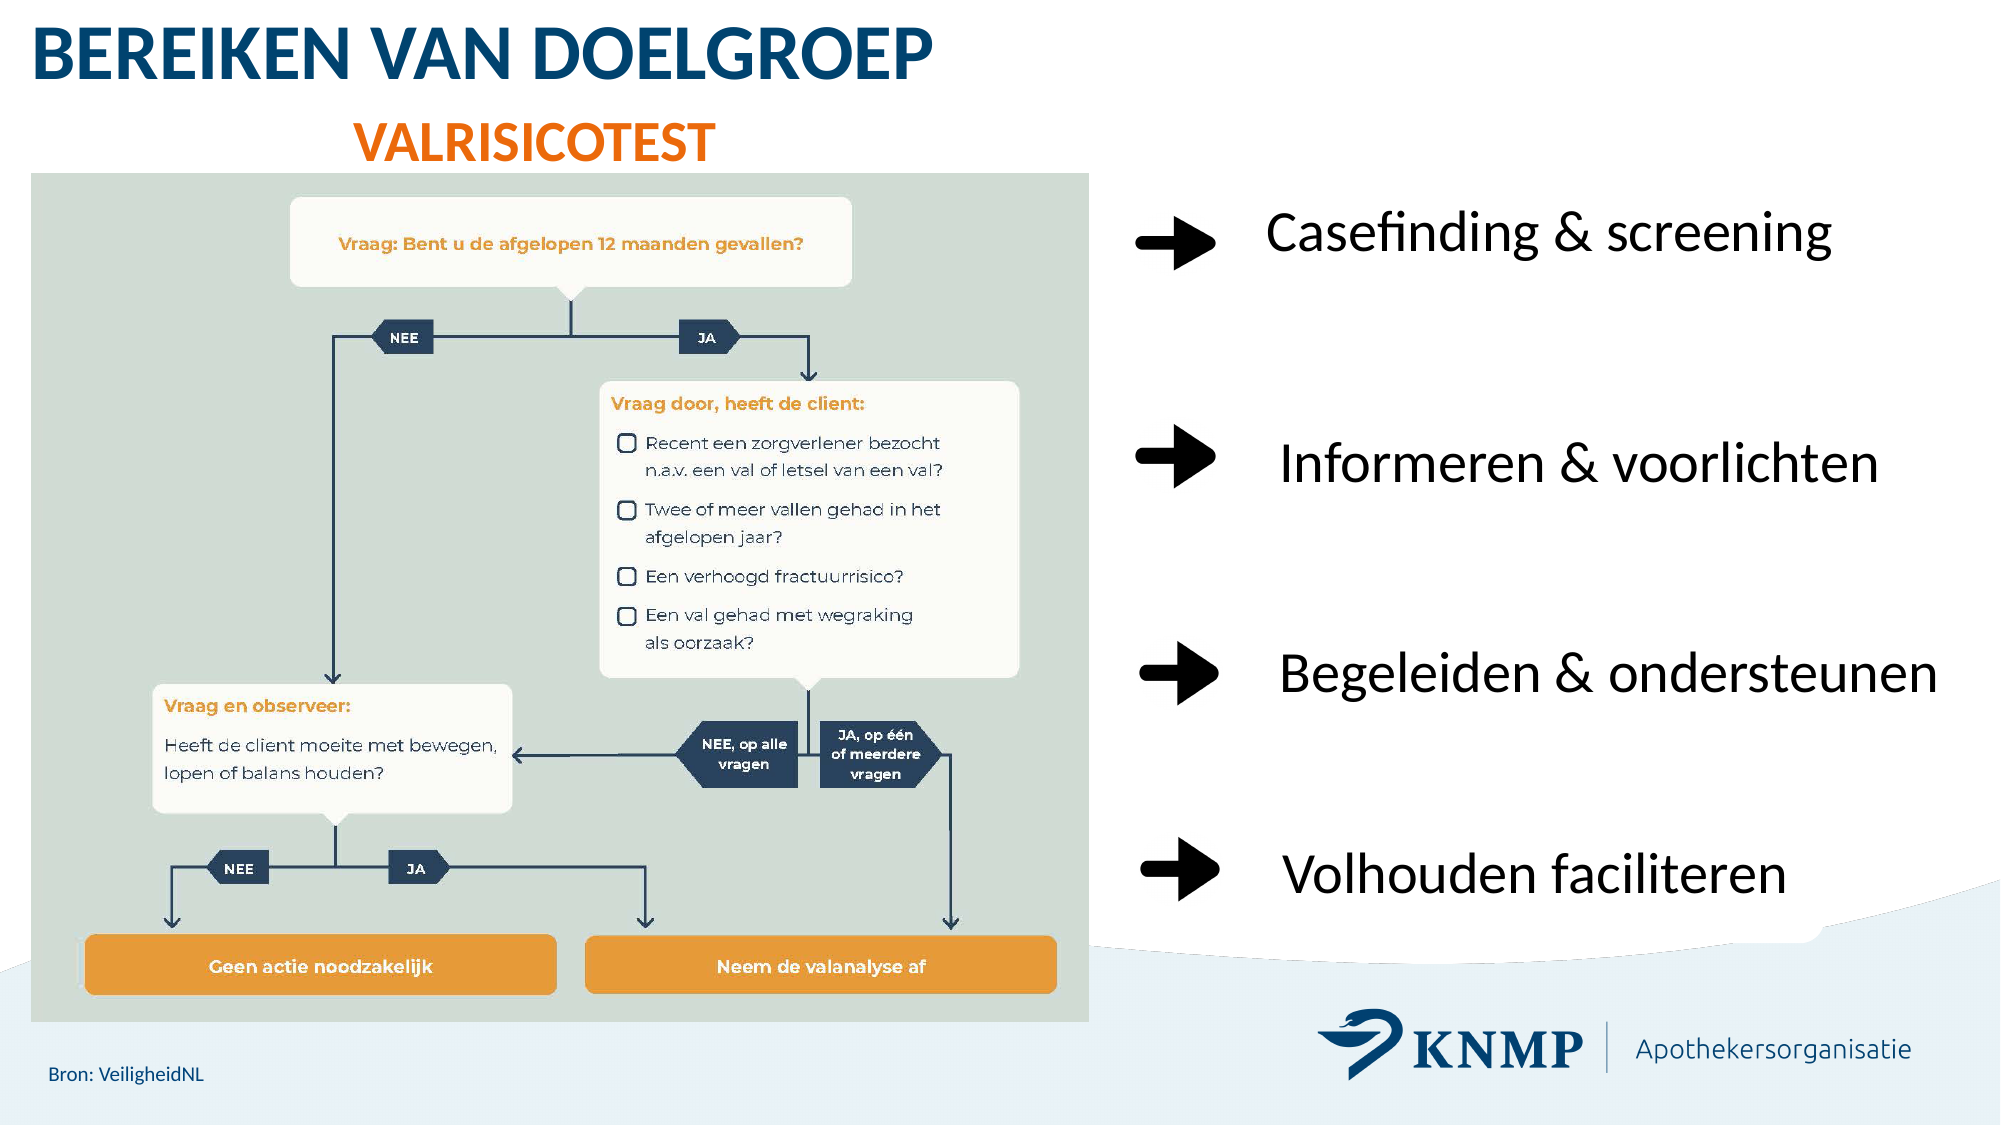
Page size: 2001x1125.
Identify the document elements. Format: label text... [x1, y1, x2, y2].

picture [1133, 416, 1220, 495]
picture [1136, 634, 1223, 712]
text_box VALRISICOTEST [338, 95, 732, 172]
picture [0, 173, 2001, 1125]
text_box Bron: VeiligheidNL [33, 1053, 220, 1094]
text_box Informeren & voorlichten [1253, 348, 1908, 540]
text_box Casefinding & screening [1227, 153, 1882, 344]
title Bereiken van doelgroep [31, 0, 1932, 96]
picture [1133, 210, 1220, 277]
text_box Begeleiden & ondersteunen [1255, 593, 1999, 745]
text_box Volhouden faciliteren [1258, 794, 1827, 946]
